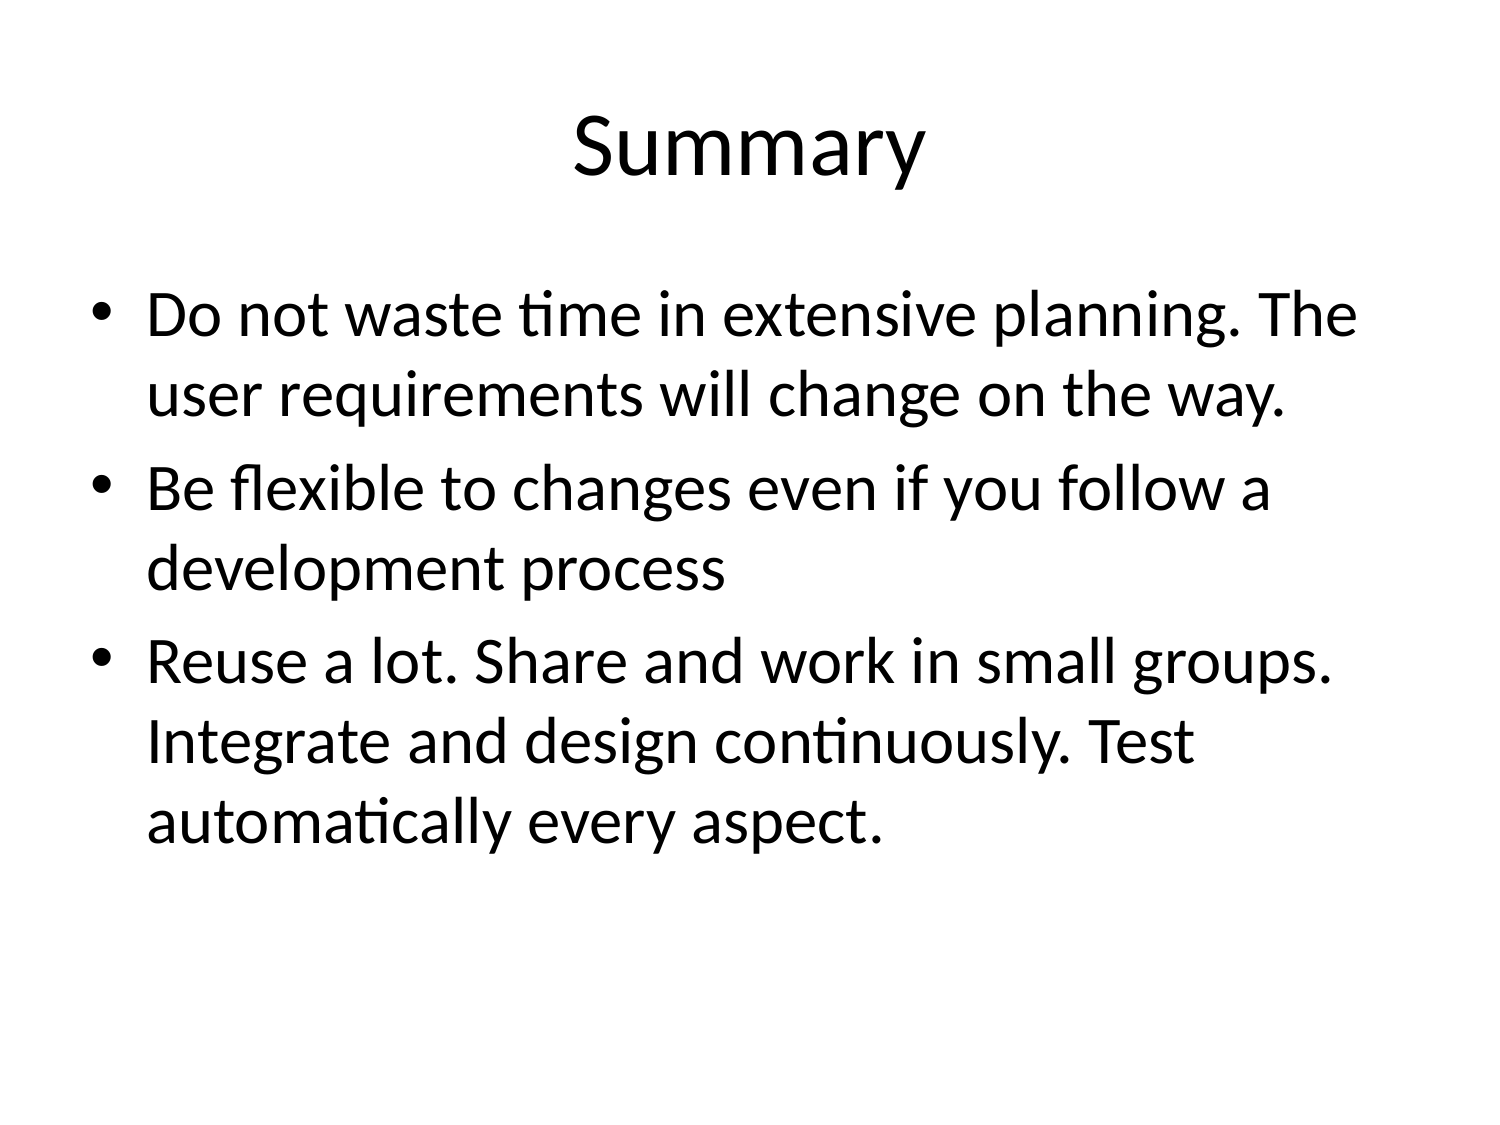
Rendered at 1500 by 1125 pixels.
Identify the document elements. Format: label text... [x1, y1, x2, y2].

title Summary [75, 45, 1425, 233]
list Do not waste time in extensive planning. The user requirements will change on the way. Be flexible to changes even if you follow a development process Reuse a lot. Share and work in small groups. Integrate and design continuously. Test automatically every aspect. [75, 262, 1425, 1005]
